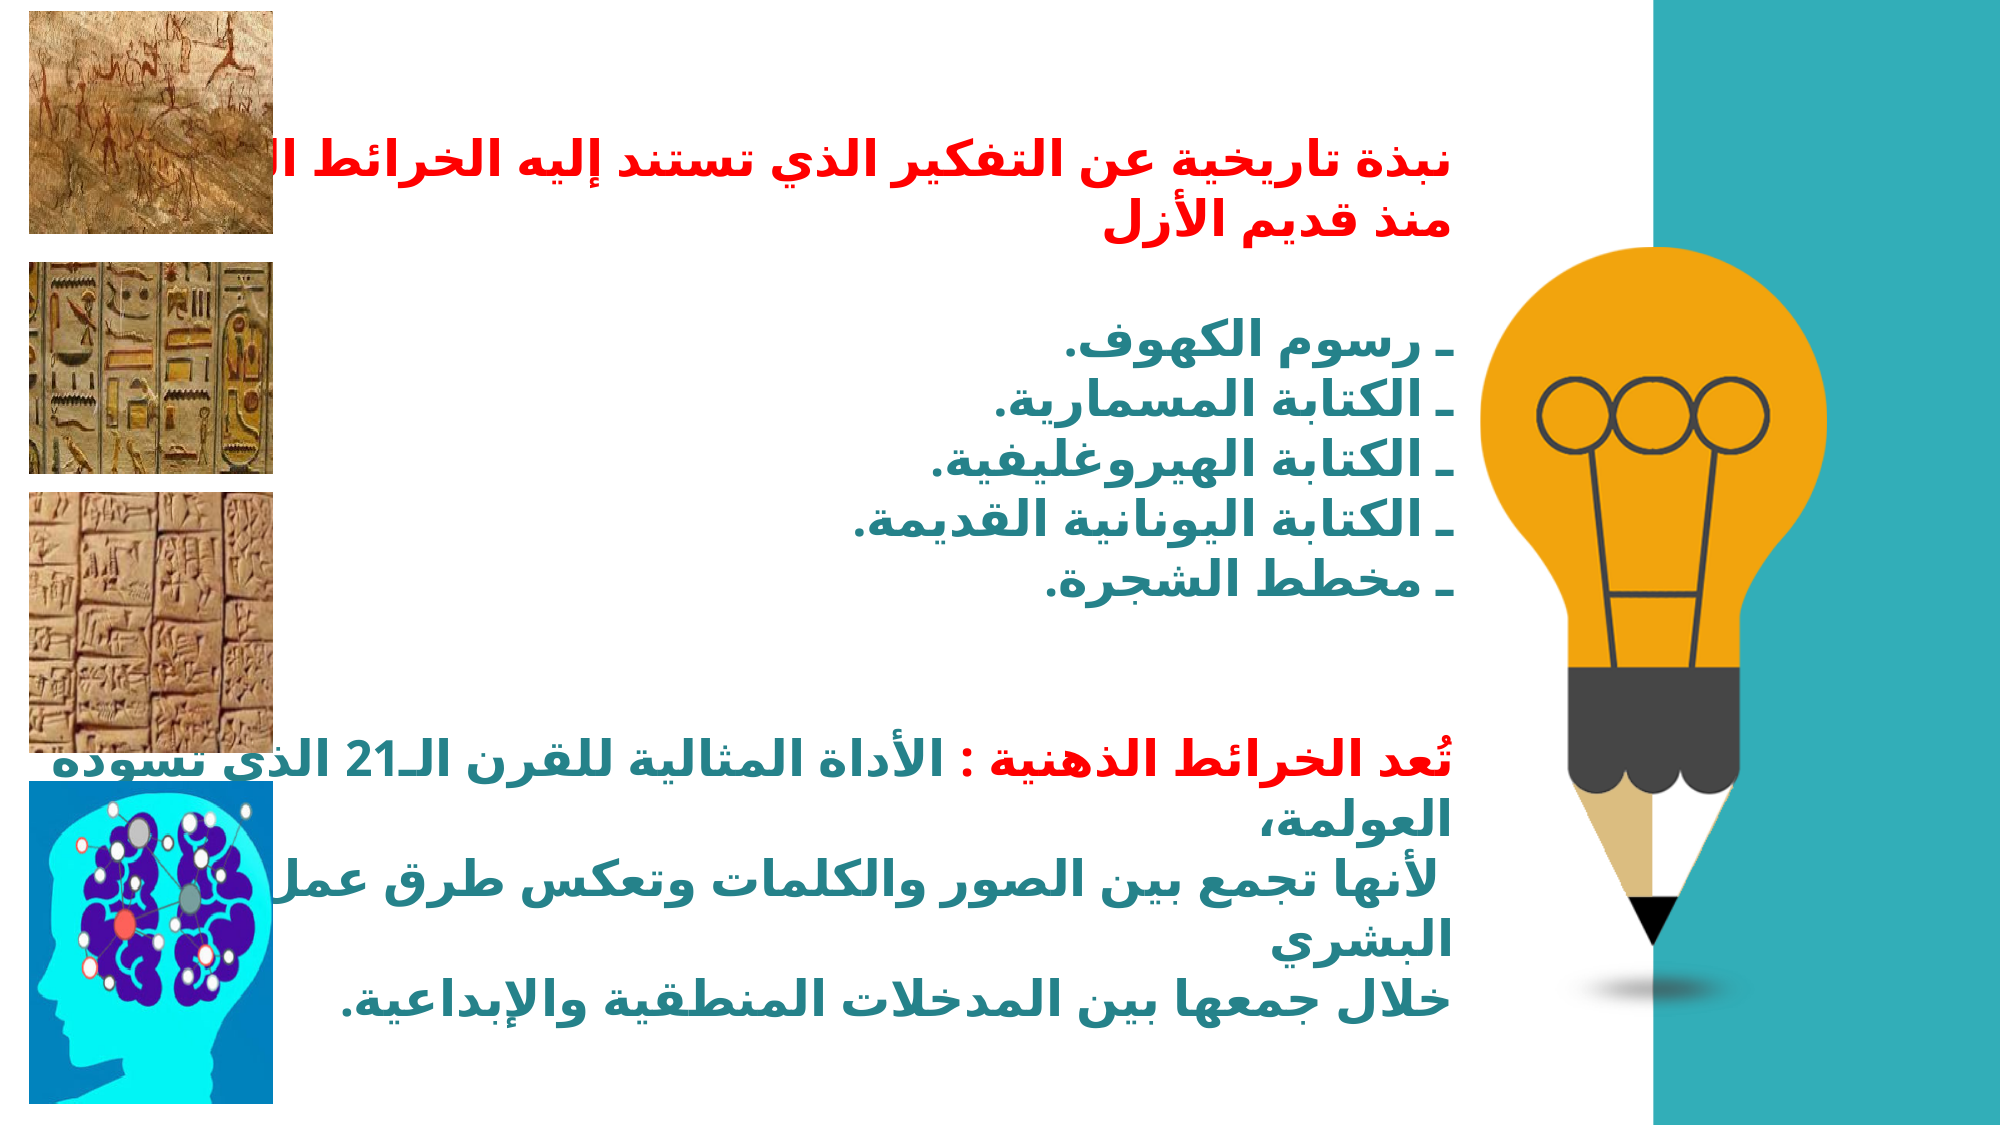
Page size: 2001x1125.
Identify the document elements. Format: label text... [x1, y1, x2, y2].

picture [223, 781, 274, 858]
picture [1480, 247, 1827, 1017]
picture [29, 492, 274, 753]
text_box نبذة تاريخية عن التفكير الذي تستند إليه الخرائط الذهنية منذ قديم الأزل ـ رسوم الكهوف. ـ الكتابة المسمارية. ـ الكتابة الهيروغليفية. ـ الكتابة اليونانية القديمة. ـ مخطط الشجرة. تُعد الخرائط الذهنية : الأداة المثالية للقرن الـ21 الذي تسوده العولمة، لأنها تجمع بين الصور والكلمات وتعكس طرق عمل المخ البشري خلال جمعها بين المدخلات المنطقية والإبداعية. [29, 119, 1469, 1125]
picture [29, 262, 274, 474]
picture [38, 794, 271, 1104]
picture [29, 11, 274, 234]
